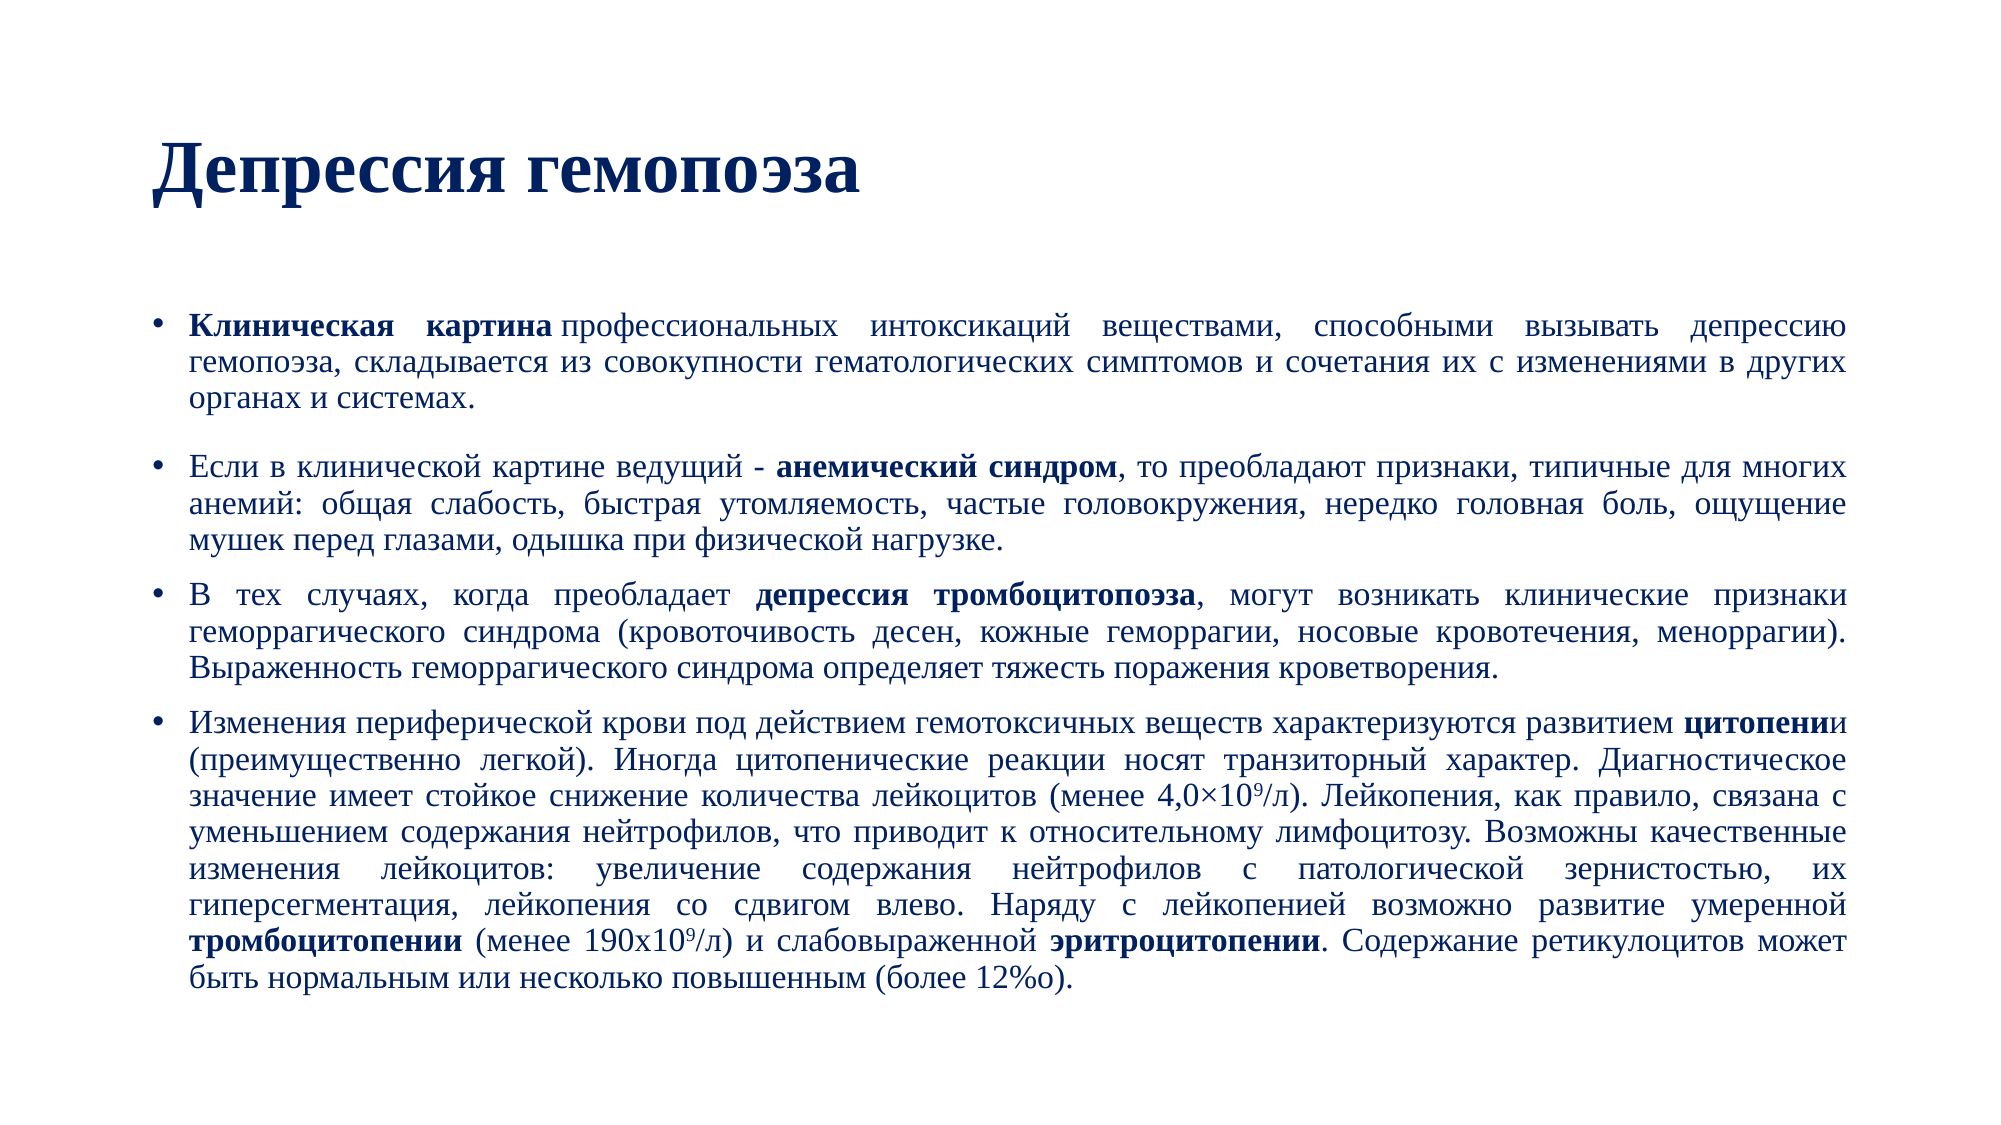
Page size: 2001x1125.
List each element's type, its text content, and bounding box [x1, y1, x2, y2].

title Депрессия гемопоэза [137, 59, 1863, 278]
list Клиническая картина профессиональных интоксикаций веществами, способными вызывать депрессию гемопоэза, складывается из совокупности гематологических симптомов и сочетания их с изменениями в других органах и системах. Если в клинической картине ведущий - анемический синдром, то преобладают признаки, типичные для многих анемий: общая слабость, быстрая утомляемость, частые головокружения, нередко головная боль, ощущение мушек перед глазами, одышка при физической нагрузке. В тех случаях, когда преобладает депрессия тромбоцитопоэза, могут возникать клинические признаки геморрагического синдрома (кровоточивость десен, кожные геморрагии, носовые кровотечения, меноррагии). Выраженность геморрагического синдрома определяет тяжесть поражения кроветворения. Изменения периферической крови под действием гемотоксичных веществ характеризуются развитием цитопении (преимущественно легкой). Иногда цитопенические реакции носят транзиторный характер. Диагностическое значение имеет стойкое снижение количества лейкоцитов (менее 4,0×109/л). Лейкопения, как правило, связана с уменьшением содержания нейтрофилов, что приводит к относительному лимфоцитозу. Возможны качественные изменения лейкоцитов: увеличение содержания нейтрофилов с патологической зернистостью, их гиперсегментация, лейкопения со сдвигом влево. Наряду с лейкопенией возможно развитие умеренной тромбоцитопении (менее 190х109/л) и слабовыраженной эритроцитопении. Содержание ретикулоцитов может быть нормальным или несколько повышенным (более 12%о). [137, 299, 1863, 1014]
